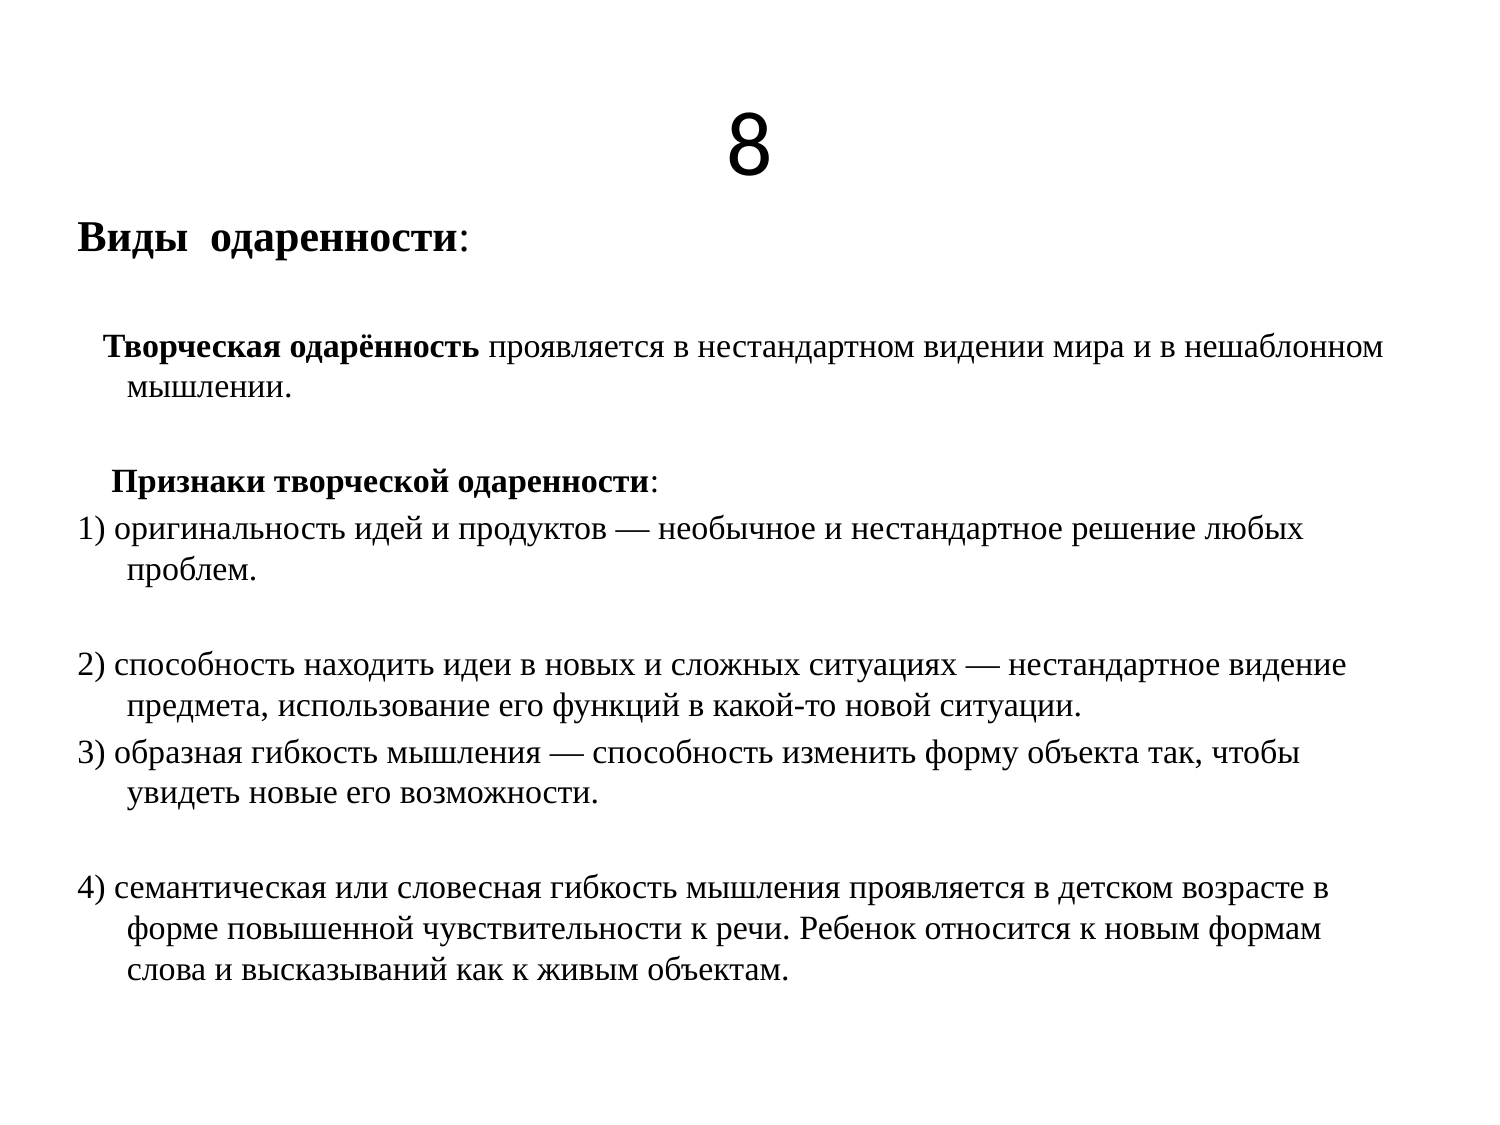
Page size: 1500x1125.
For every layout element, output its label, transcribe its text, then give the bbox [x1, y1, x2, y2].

title 8 [75, 45, 1425, 200]
list Виды одаренности: Творческая одарённость проявляется в нестандартном видении мира и в нешаблонном мышлении. Признаки творческой одаренности: 1) оригинальность идей и продуктов — необычное и нестандартное решение любых проблем. 2) способность находить идеи в новых и сложных ситуациях — нестандартное видение предмета, использование его функций в какой-то новой ситуации. 3) образная гибкость мышления — способность изменить форму объекта так, чтобы увидеть новые его возможности. 4) семантическая или словесная гибкость мышления проявляется в детском возрасте в форме повышенной чувствительности к речи. Ребенок относится к новым формам слова и высказываний как к живым объектам. [62, 200, 1425, 1005]
